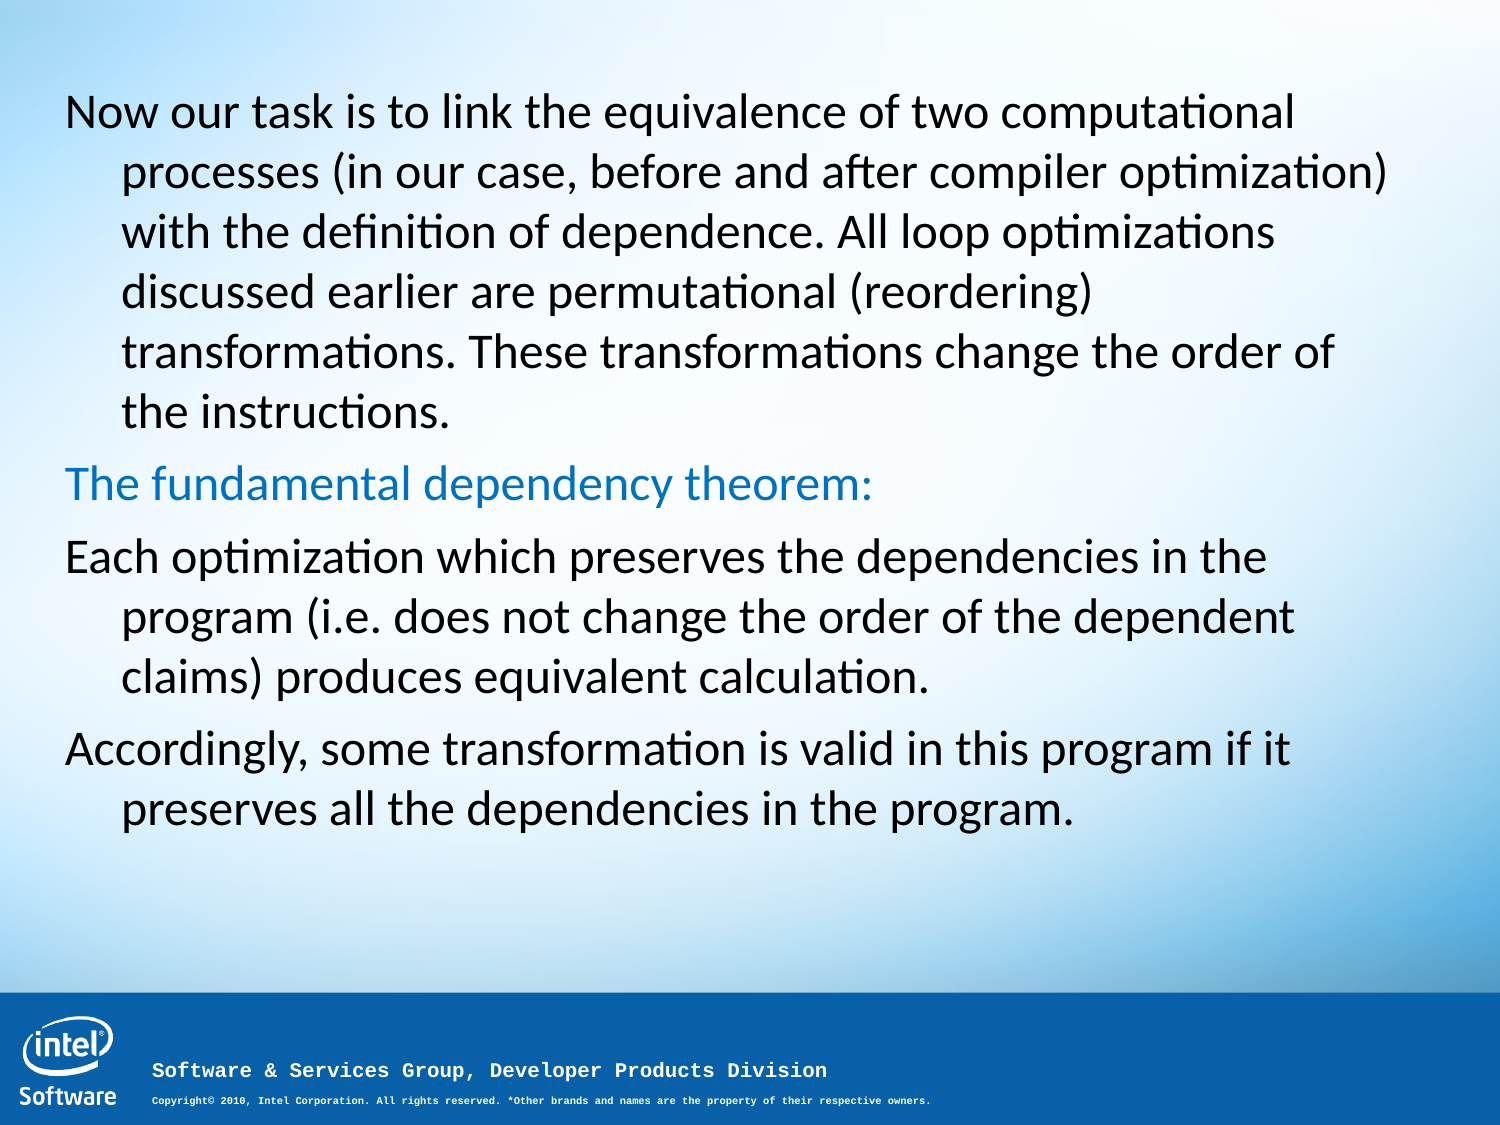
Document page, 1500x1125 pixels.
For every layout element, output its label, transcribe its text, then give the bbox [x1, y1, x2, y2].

picture [0, 0, 1500, 992]
list Now our task is to link the equivalence of two computational processes (in our case, before and after compiler optimization) with the definition of dependence. All loop optimizations discussed earlier are permutational (reordering) transformations. These transformations change the order of the instructions. The fundamental dependency theorem: Each optimization which preserves the dependencies in the program (i.e. does not change the order of the dependent claims) produces equivalent calculation. Accordingly, some transformation is valid in this program if it preserves all the dependencies in the program. [64, 78, 1412, 1023]
picture [0, 997, 138, 1113]
